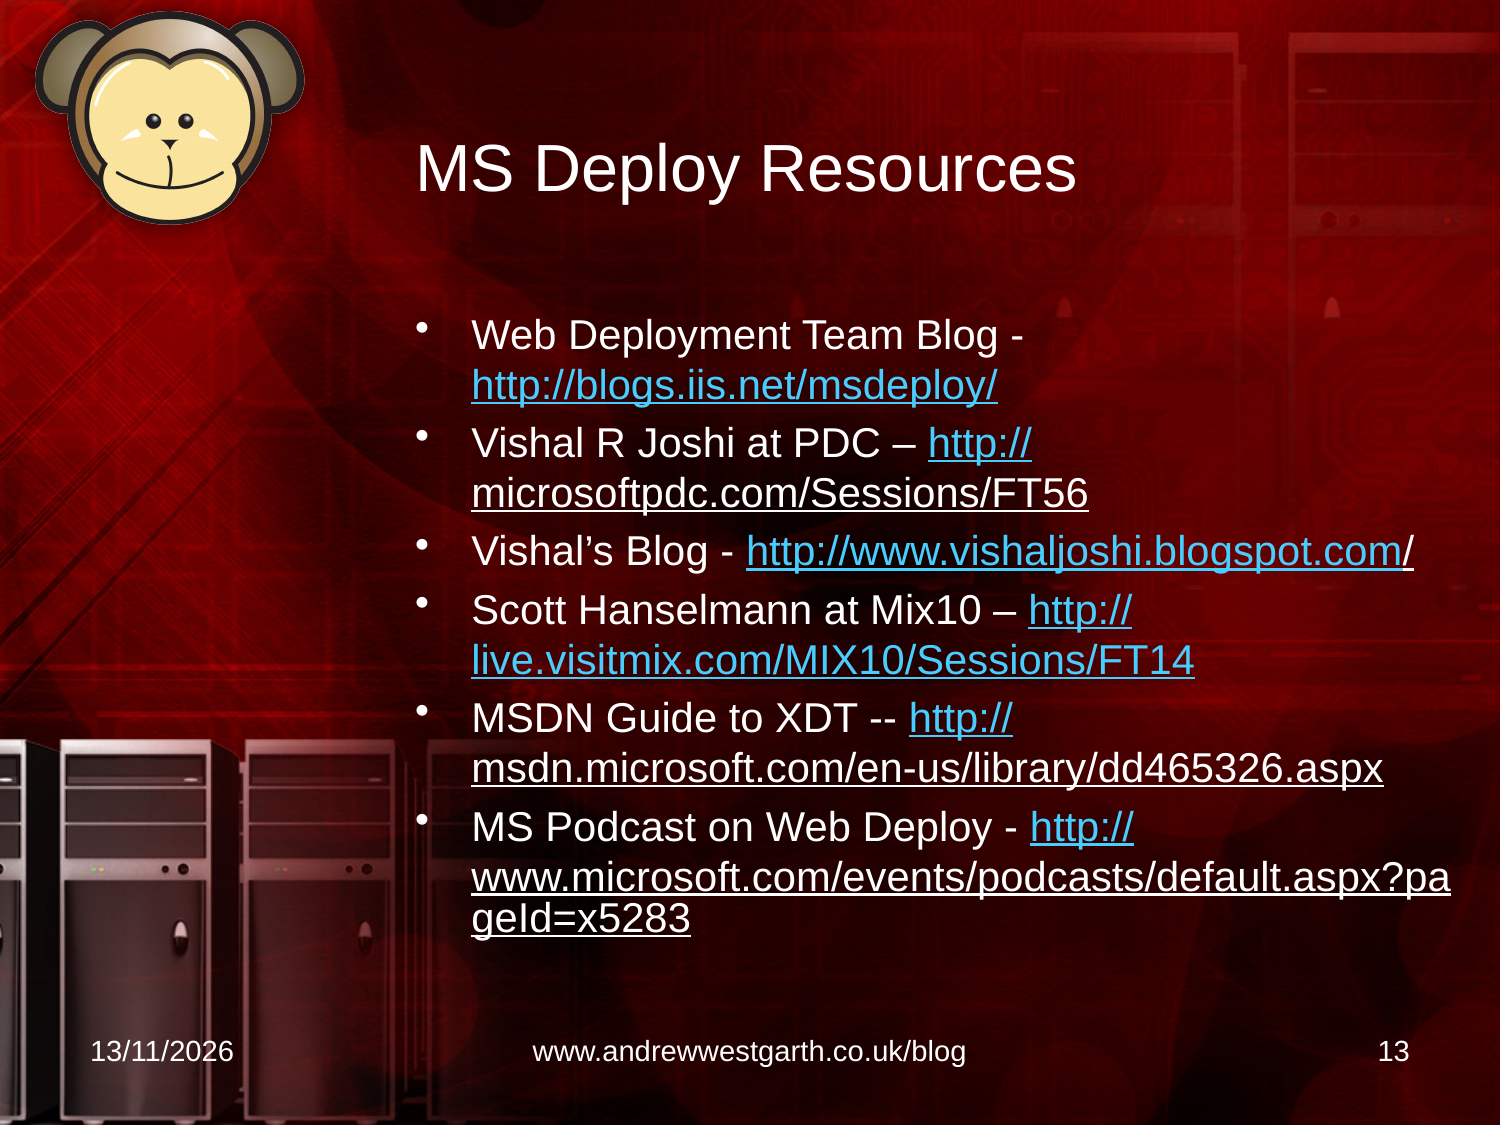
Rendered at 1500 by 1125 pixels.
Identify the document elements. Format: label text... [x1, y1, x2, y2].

slide_number 13 [1074, 1024, 1425, 1103]
list Web Deployment Team Blog - http://blogs.iis.net/msdeploy/ Vishal R Joshi at PDC – http://microsoftpdc.com/Sessions/FT56 Vishal’s Blog - http://www.vishaljoshi.blogspot.com/ Scott Hanselmann at Mix10 – http://live.visitmix.com/MIX10/Sessions/FT14 MSDN Guide to XDT -- http://msdn.microsoft.com/en-us/library/dd465326.aspx MS Podcast on Web Deploy - http://www.microsoft.com/events/podcasts/default.aspx?pageId=x5283 [400, 299, 1475, 1005]
picture [0, 0, 1500, 1125]
footer www.andrewwestgarth.co.uk/blog [512, 1024, 988, 1103]
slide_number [75, 1024, 425, 1103]
title MS Deploy Resources [400, 45, 1475, 213]
